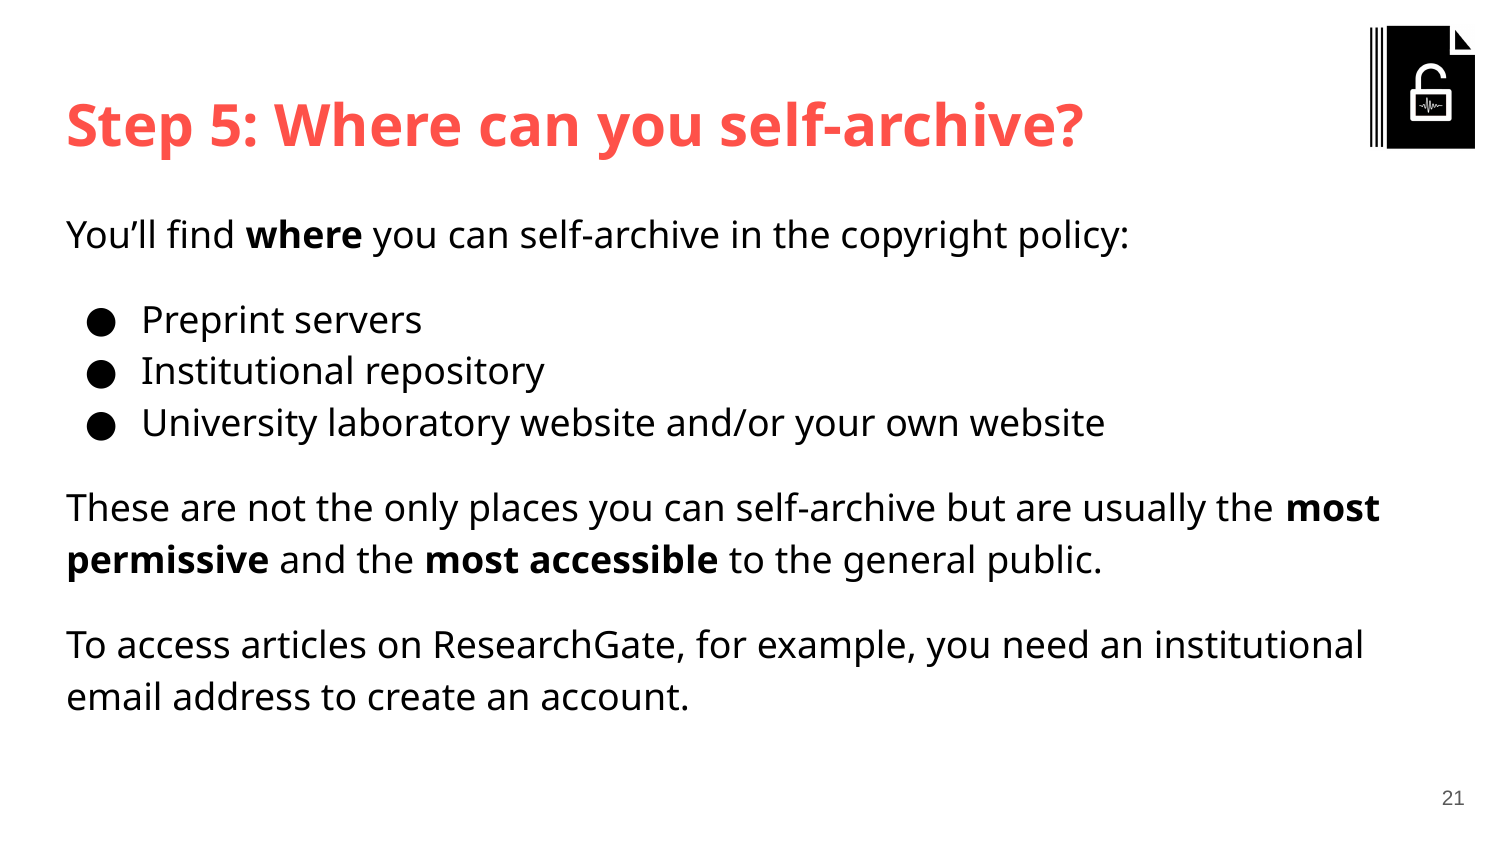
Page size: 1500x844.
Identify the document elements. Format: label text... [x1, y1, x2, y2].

slide_number ‹#› [1389, 764, 1480, 830]
title Step 5: Where can you self-archive? [51, 72, 1298, 167]
picture [1369, 24, 1475, 151]
list You’ll find where you can self-archive in the copyright policy: Preprint servers Institutional repository University laboratory website and/or your own website These are not the only places you can self-archive but are usually the most permissive and the most accessible to the general public. To access articles on ResearchGate, for example, you need an institutional email address to create an account. [51, 189, 1451, 750]
